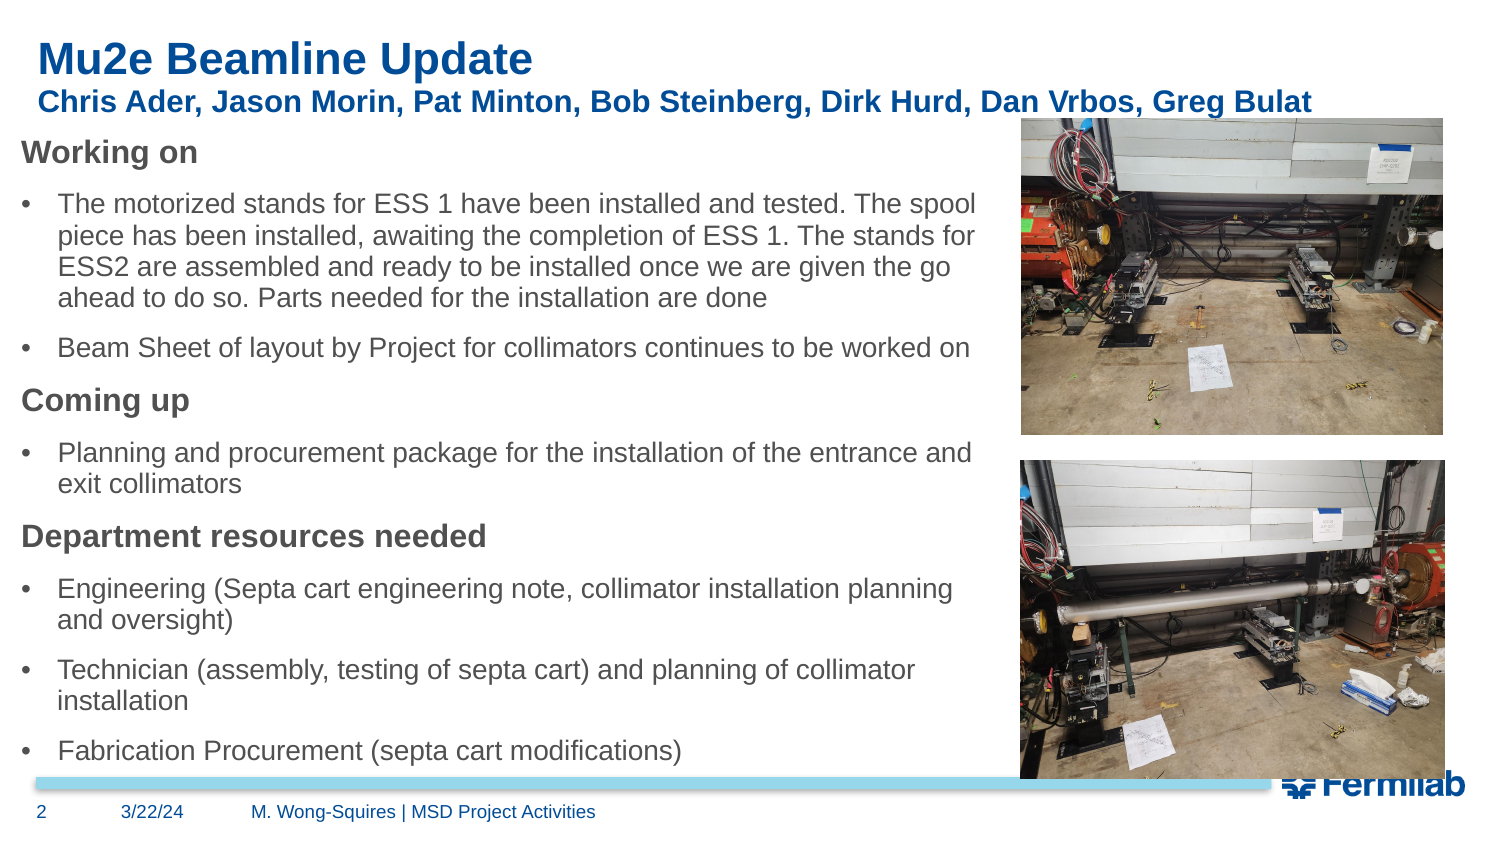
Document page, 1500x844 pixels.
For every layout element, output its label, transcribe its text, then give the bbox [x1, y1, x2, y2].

footer M. Wong-Squires | MSD Project Activities [251, 800, 1279, 831]
slide_number 2 [36, 800, 105, 830]
list Working on The motorized stands for ESS 1 have been installed and tested. The spool piece has been installed, awaiting the completion of ESS 1. The stands for ESS2 are assembled and ready to be installed once we are given the go ahead to do so. Parts needed for the installation are done Beam Sheet of layout by Project for collimators continues to be worked on Coming up Planning and procurement package for the installation of the entrance and exit collimators Department resources needed Engineering (Septa cart engineering note, collimator installation planning and oversight) Technician (assembly, testing of septa cart) and planning of collimator installation Fabrication Procurement (septa cart modifications) [20, 133, 1006, 767]
picture [1019, 460, 1465, 799]
picture [1021, 118, 1444, 435]
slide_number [120, 800, 232, 830]
title Mu2e Beamline Update Chris Ader, Jason Morin, Pat Minton, Bob Steinberg, Dirk Hurd, Dan Vrbos, Greg Bulat [37, 30, 1460, 119]
